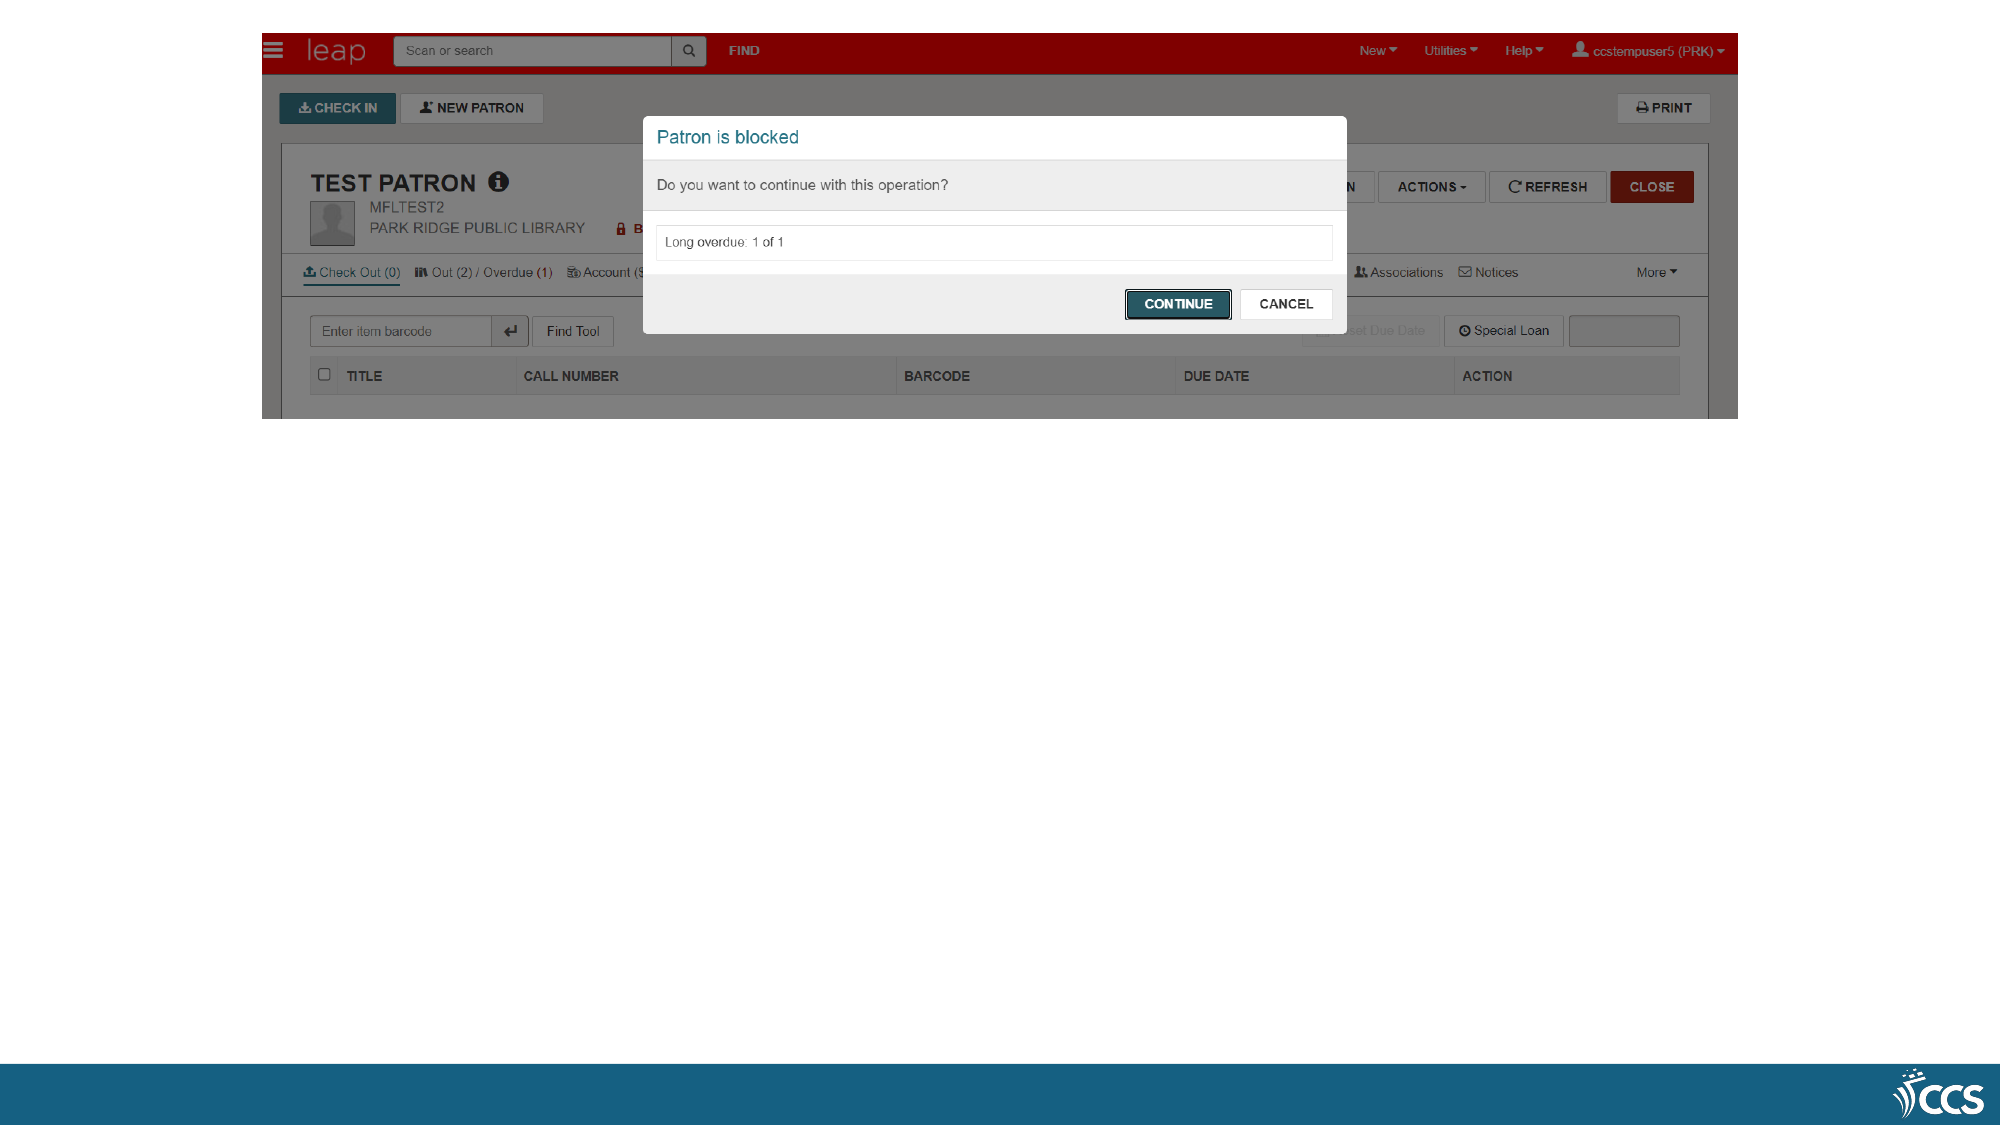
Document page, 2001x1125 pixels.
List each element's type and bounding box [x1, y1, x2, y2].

picture [1892, 1068, 1984, 1121]
picture [262, 33, 1738, 419]
